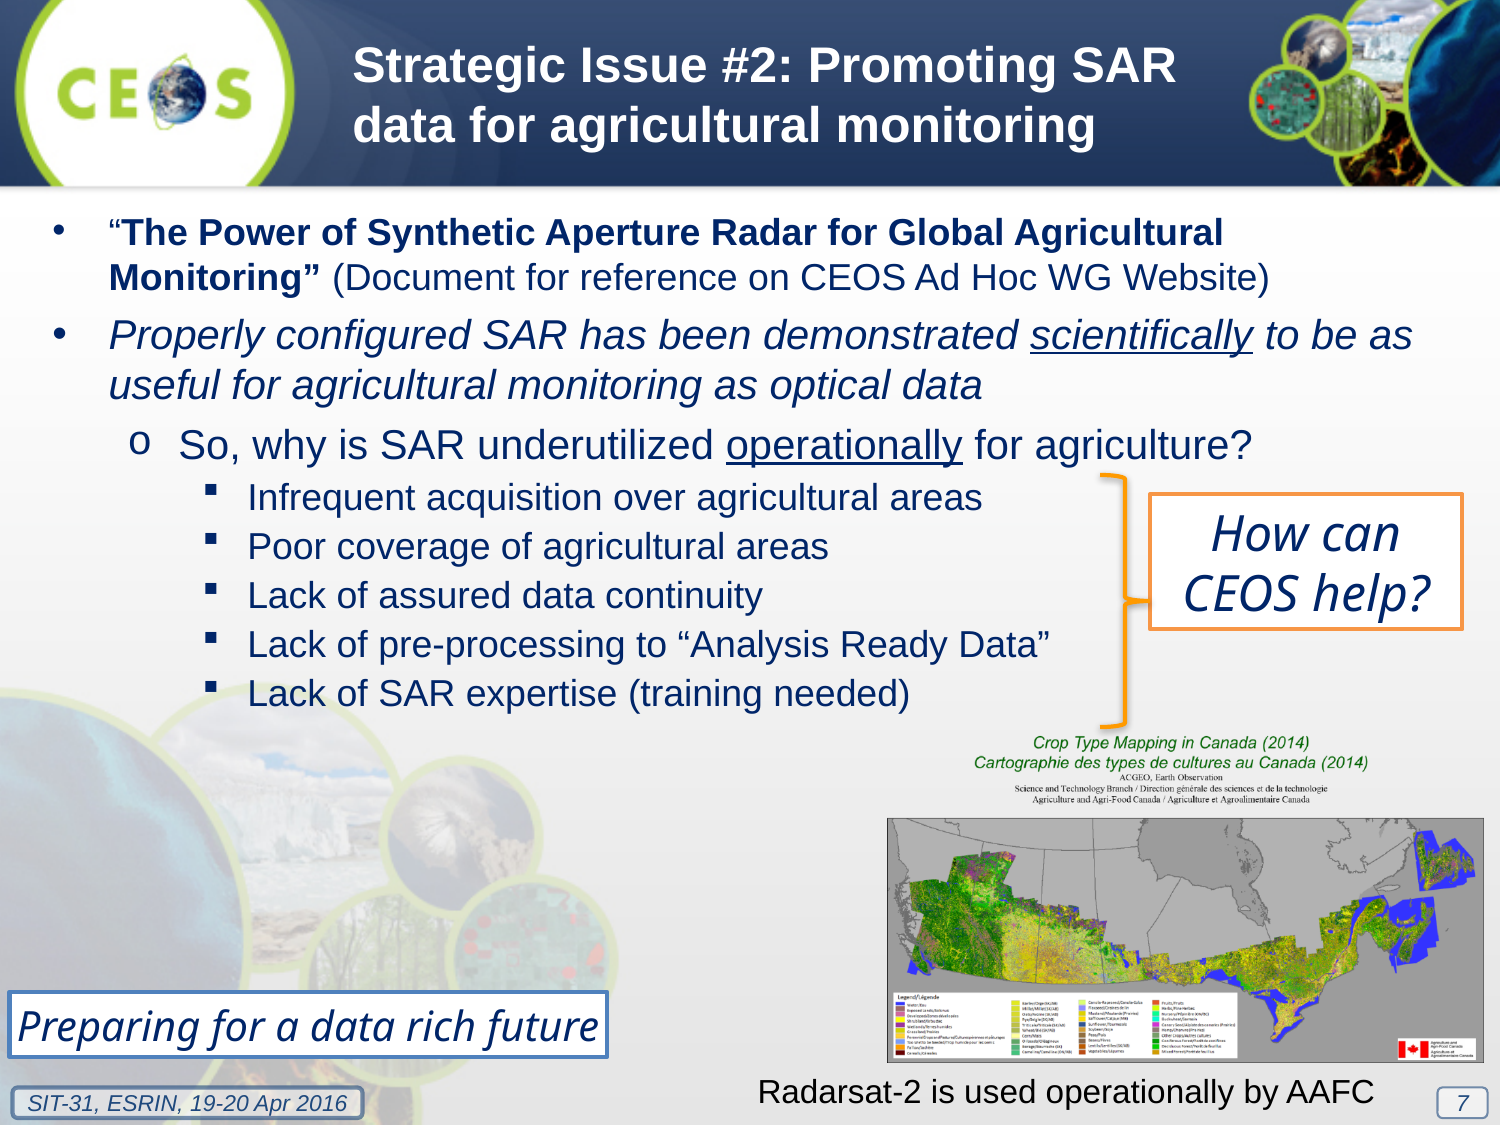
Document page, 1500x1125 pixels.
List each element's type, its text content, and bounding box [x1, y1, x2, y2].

text_box [1100, 474, 1151, 726]
picture [0, 0, 1500, 1125]
list Strategic Issue #2: Promoting SAR data for agricultural monitoring [337, 24, 1238, 113]
slide_number 7 [1439, 1086, 1489, 1120]
list “The Power of Synthetic Aperture Radar for Global Agricultural Monitoring” (Document for reference on CEOS Ad Hoc WG Website) Properly configured SAR has been demonstrated scientifically to be as useful for agricultural monitoring as optical data So, why is SAR underutilized operationally for agriculture? Infrequent acquisition over agricultural areas Poor coverage of agricultural areas Lack of assured data continuity Lack of pre-processing to “Analysis Ready Data” Lack of SAR expertise (training needed) [37, 200, 1463, 1038]
text_box Preparing for a data rich future [7, 990, 609, 1059]
text_box How can CEOS help? [1148, 492, 1464, 631]
text_box Radarsat-2 is used operationally by AAFC [750, 1062, 1450, 1118]
